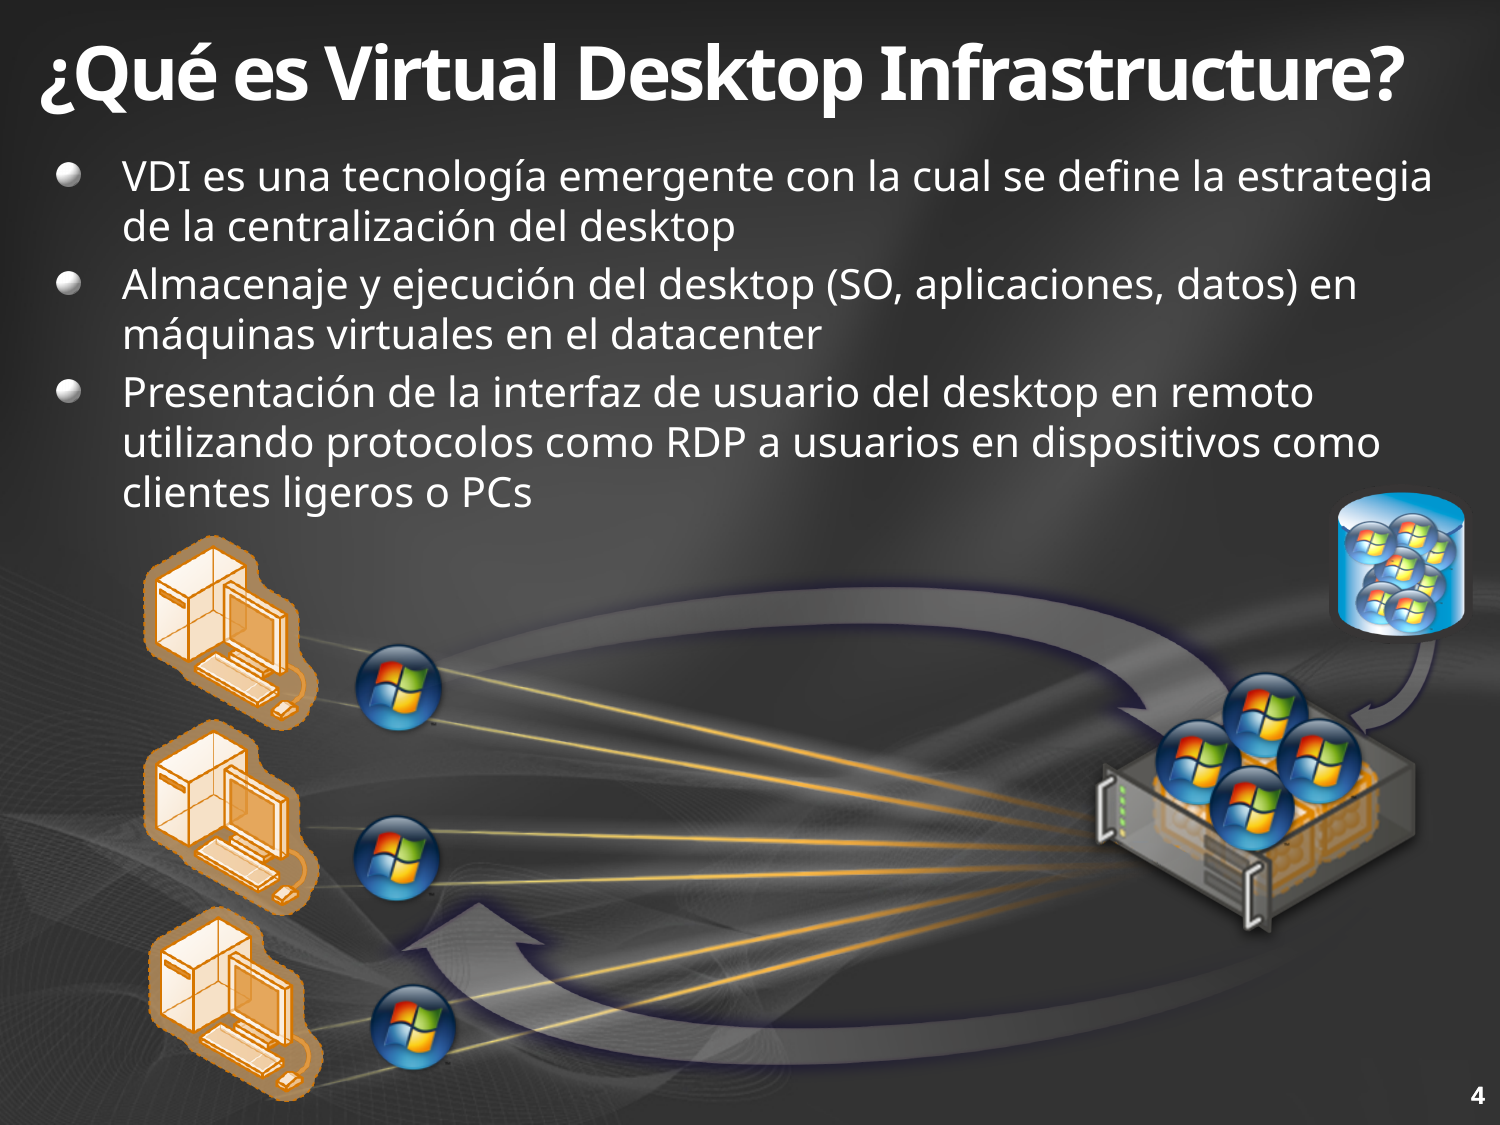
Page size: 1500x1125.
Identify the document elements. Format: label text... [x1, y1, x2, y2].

title ¿Qué es Virtual Desktop Infrastructure? [24, 28, 1500, 231]
picture [0, 0, 1500, 1125]
text_box 4 [1149, 1071, 1500, 1125]
picture [56, 162, 81, 187]
list VDI es una tecnología emergente con la cual se define la estrategia de la centralización del desktop Almacenaje y ejecución del desktop (SO, aplicaciones, datos) en máquinas virtuales en el datacenter Presentación de la interfaz de usuario del desktop en remoto utilizando protocolos como RDP a usuarios en dispositivos como clientes ligeros o PCs [56, 149, 1454, 534]
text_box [1328, 483, 1474, 645]
